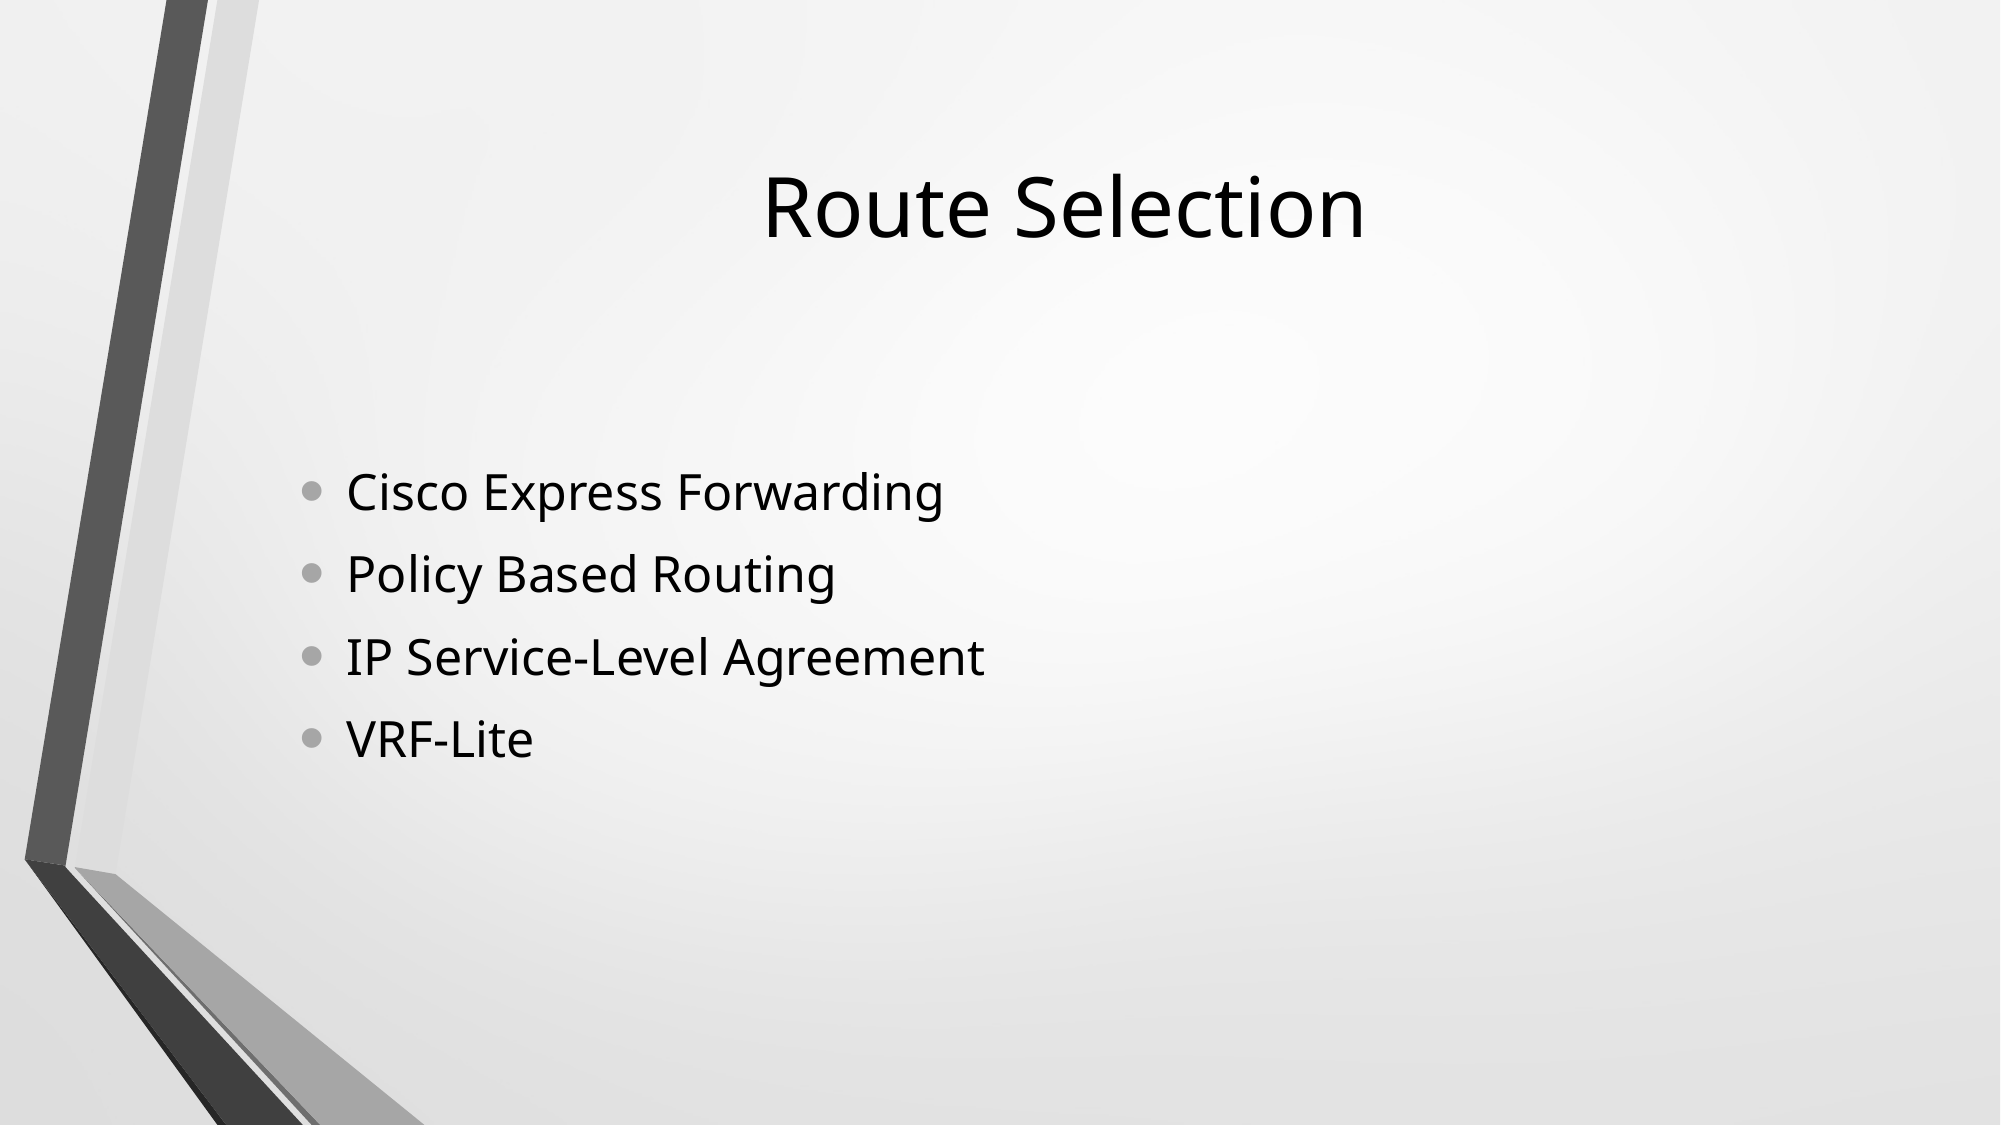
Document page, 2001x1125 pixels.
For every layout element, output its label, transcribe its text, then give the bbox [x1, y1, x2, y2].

list Cisco Express Forwarding Policy Based Routing IP Service-Level Agreement VRF-Lite [284, 357, 1929, 871]
title Route Selection [243, 60, 1887, 348]
